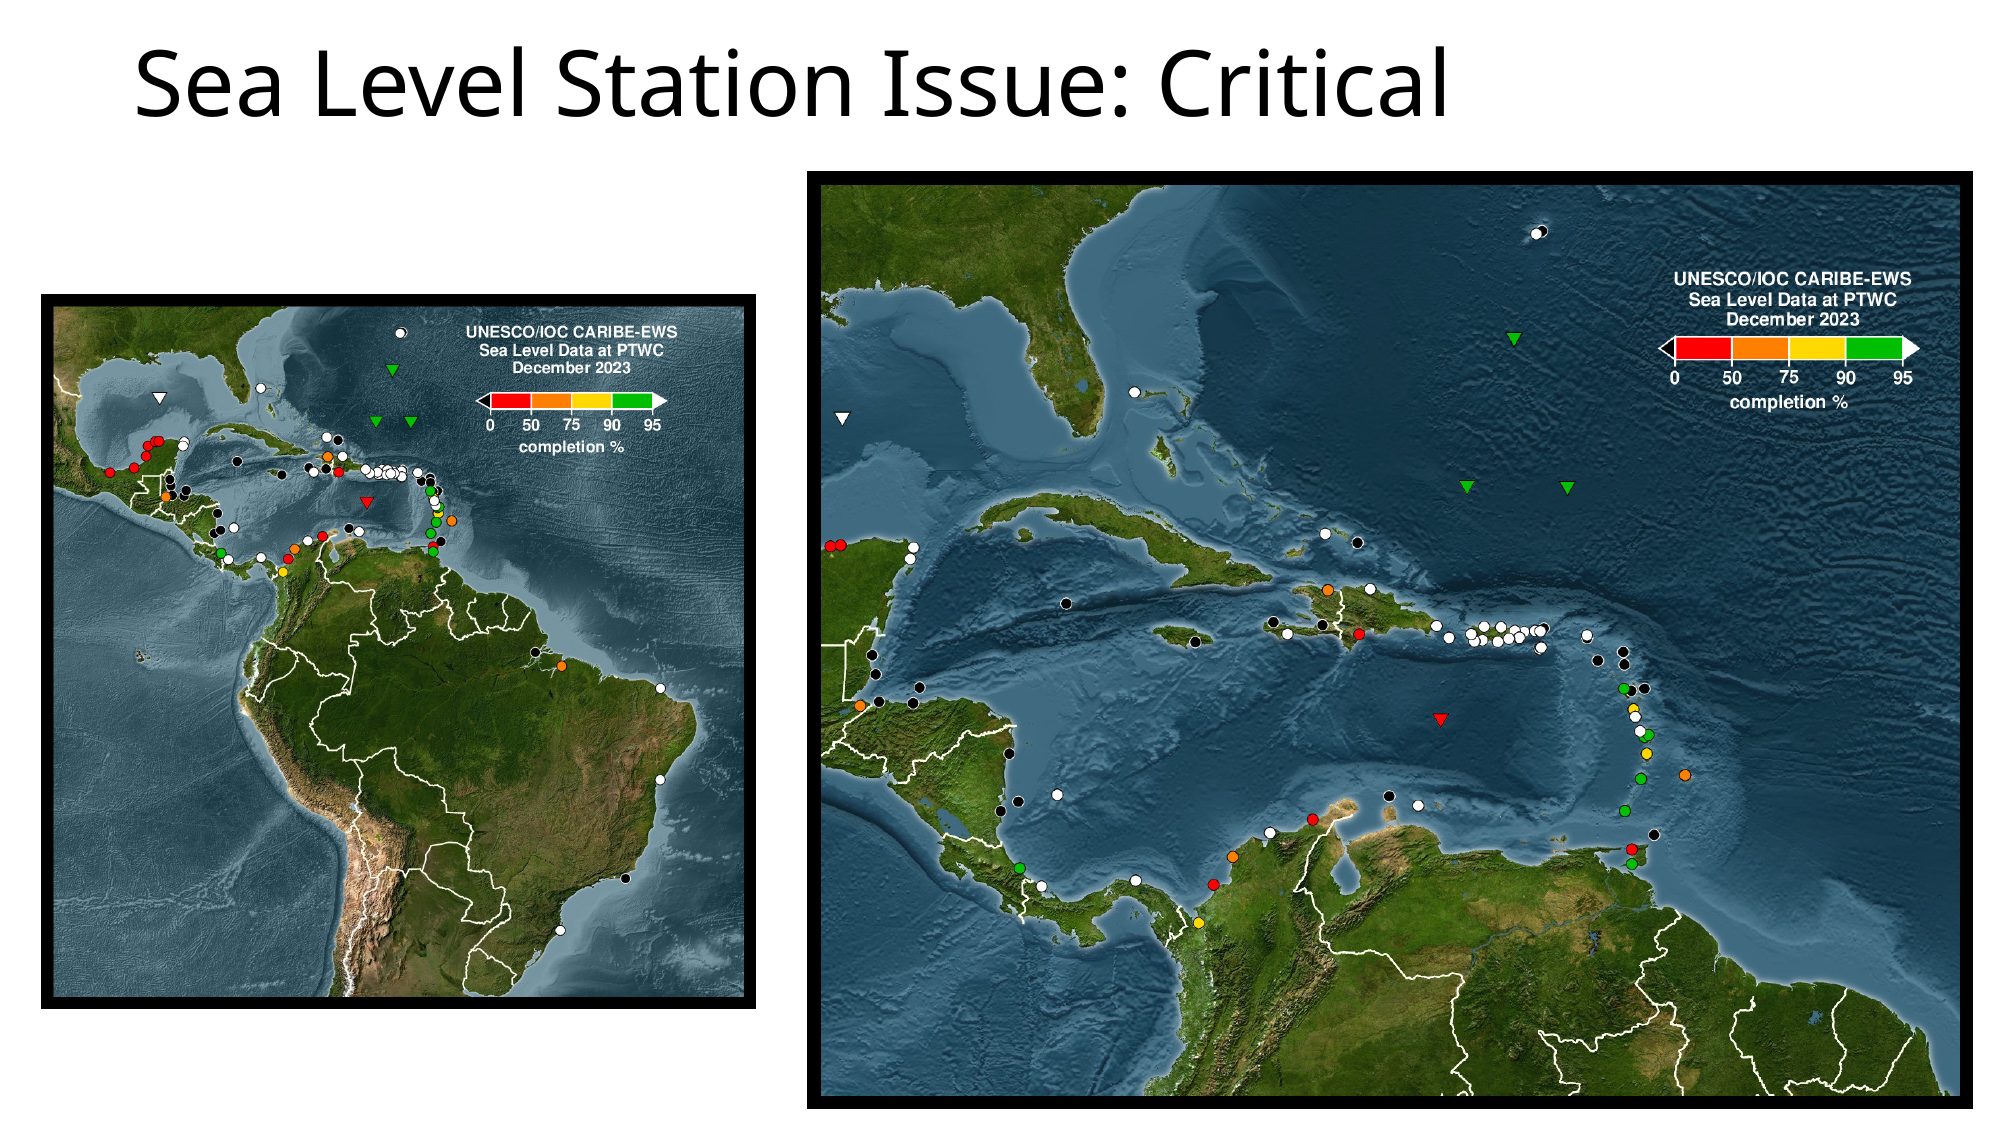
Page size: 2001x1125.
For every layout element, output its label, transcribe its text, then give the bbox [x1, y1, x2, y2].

picture [807, 171, 1973, 1109]
title Sea Level Station Issue: Critical [118, 0, 1844, 196]
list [41, 294, 756, 1009]
